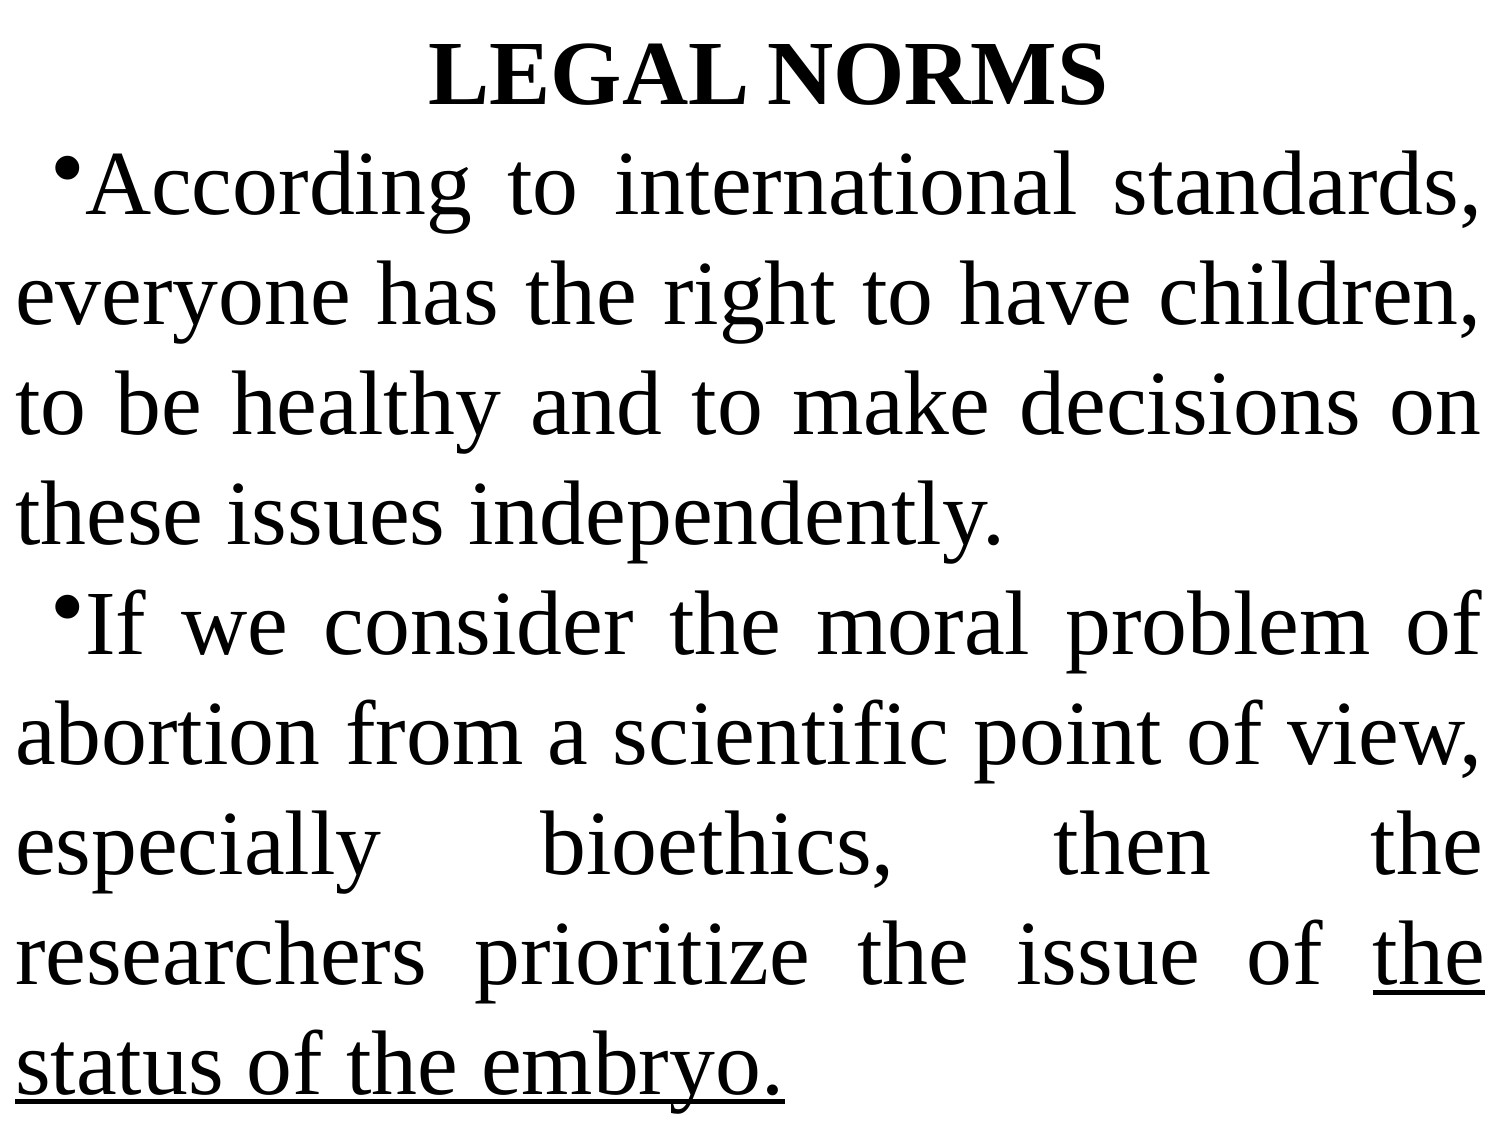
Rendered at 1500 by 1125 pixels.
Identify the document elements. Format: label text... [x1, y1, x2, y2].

text_box LEGAL NORMS According to international standards, everyone has the right to have children, to be healthy and to make decisions on these issues independently. If we consider the moral problem of abortion from a scientific point of view, especially bioethics, then the researchers prioritize the issue of the status of the embryo. [0, 5, 1500, 1121]
